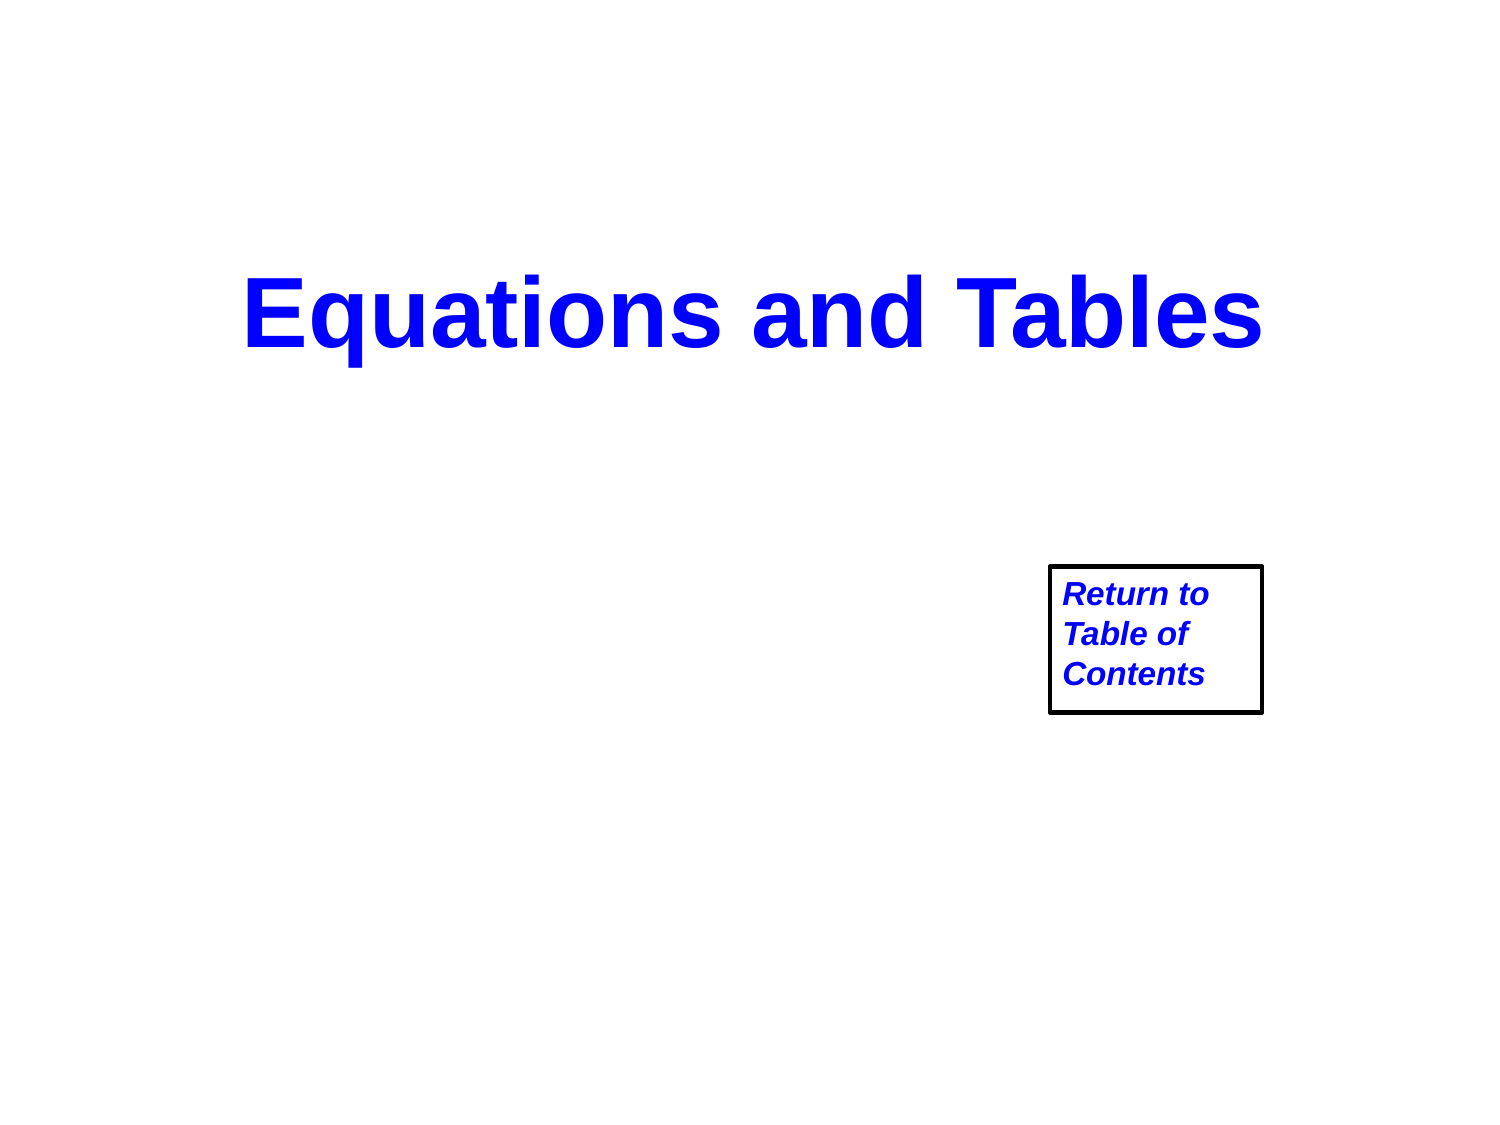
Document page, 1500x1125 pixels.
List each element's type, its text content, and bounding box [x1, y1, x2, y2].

text_box Equations and Tables [195, 241, 1313, 374]
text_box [1049, 566, 1276, 713]
